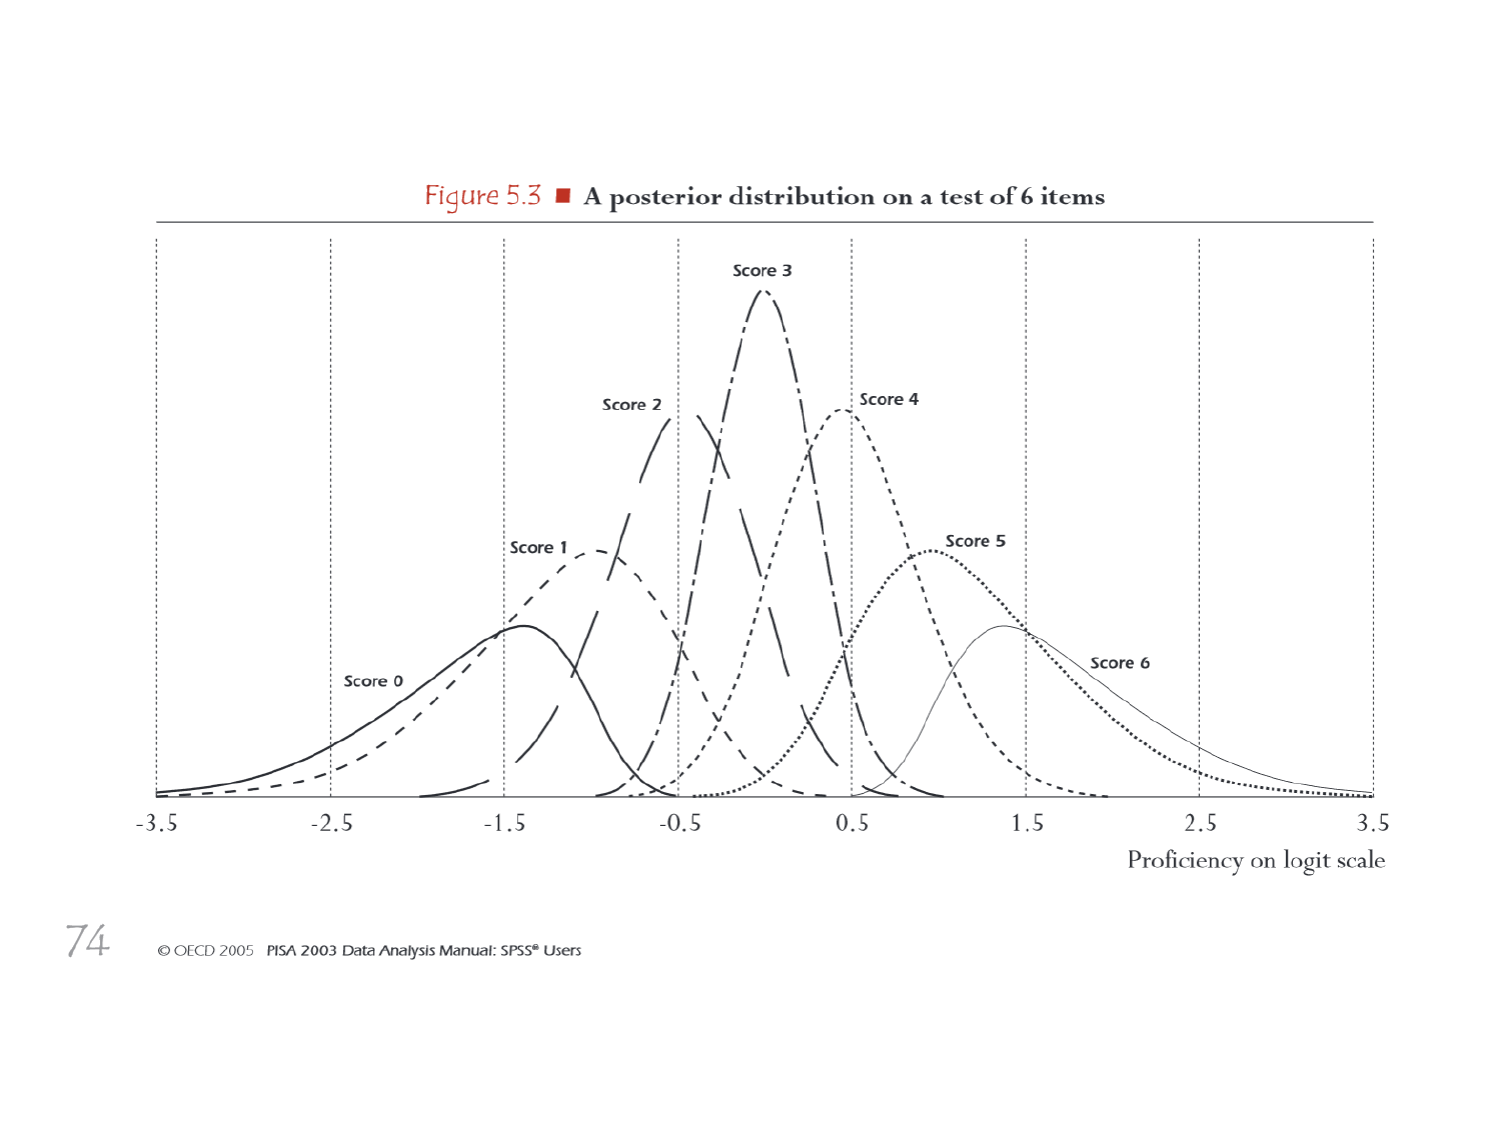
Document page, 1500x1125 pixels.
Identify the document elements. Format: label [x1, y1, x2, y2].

picture [28, 161, 1456, 970]
